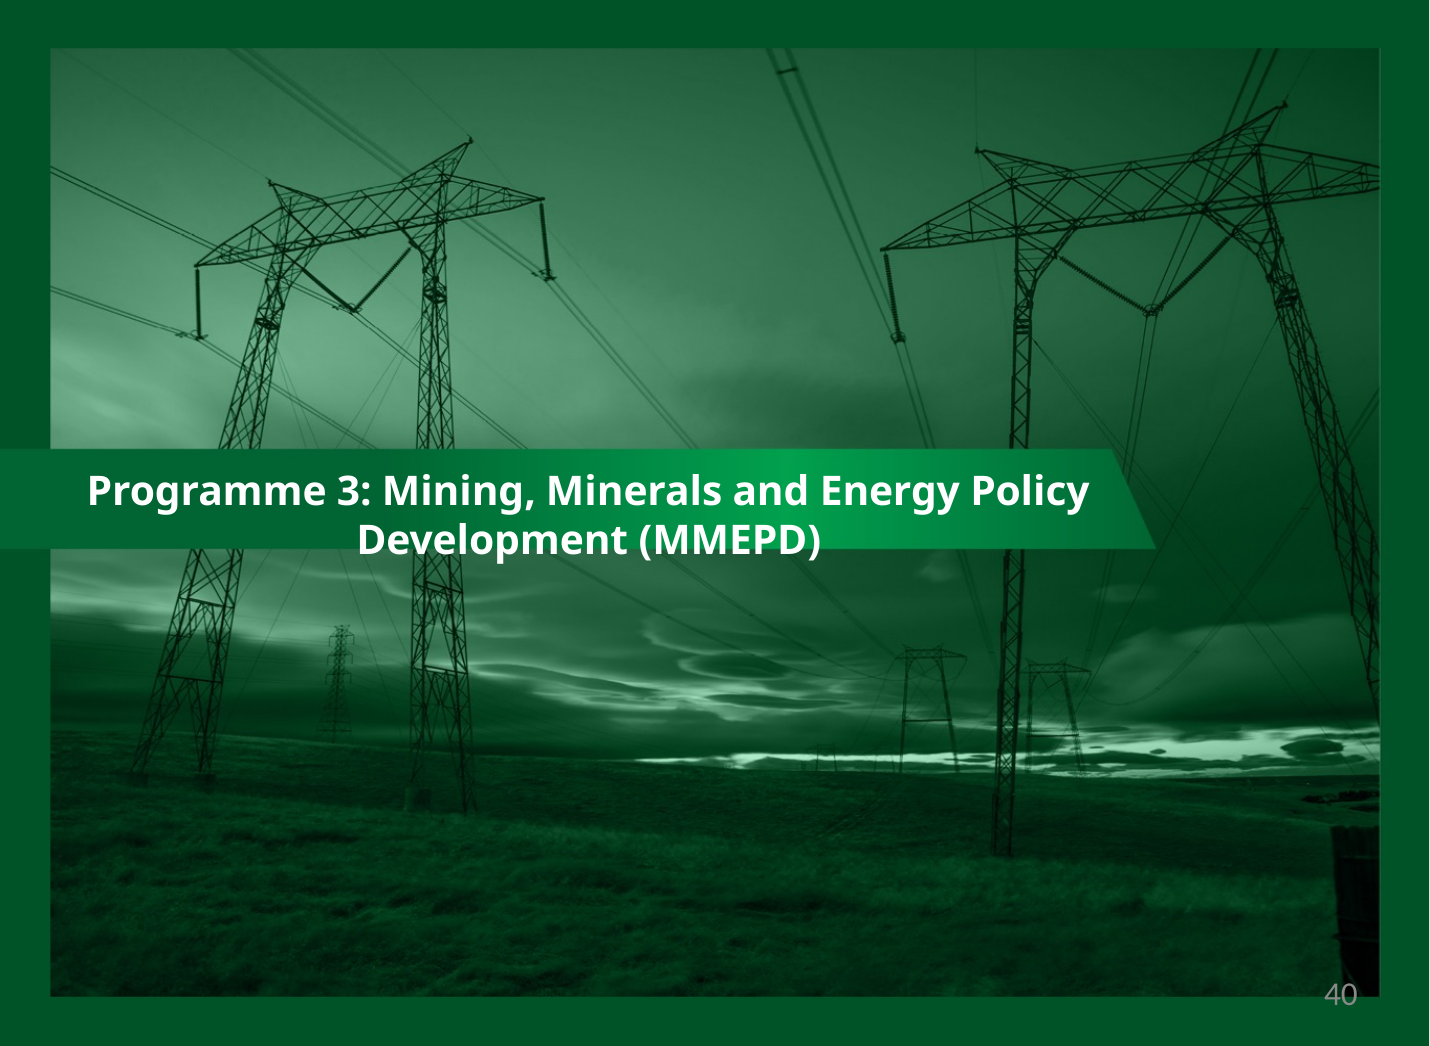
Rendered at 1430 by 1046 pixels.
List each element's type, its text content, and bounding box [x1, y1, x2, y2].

picture [0, 0, 1430, 1046]
title Programme 3: Mining, Minerals and Energy Policy Development (MMEPD) [74, 463, 1102, 640]
slide_number 40 [1028, 972, 1358, 1013]
